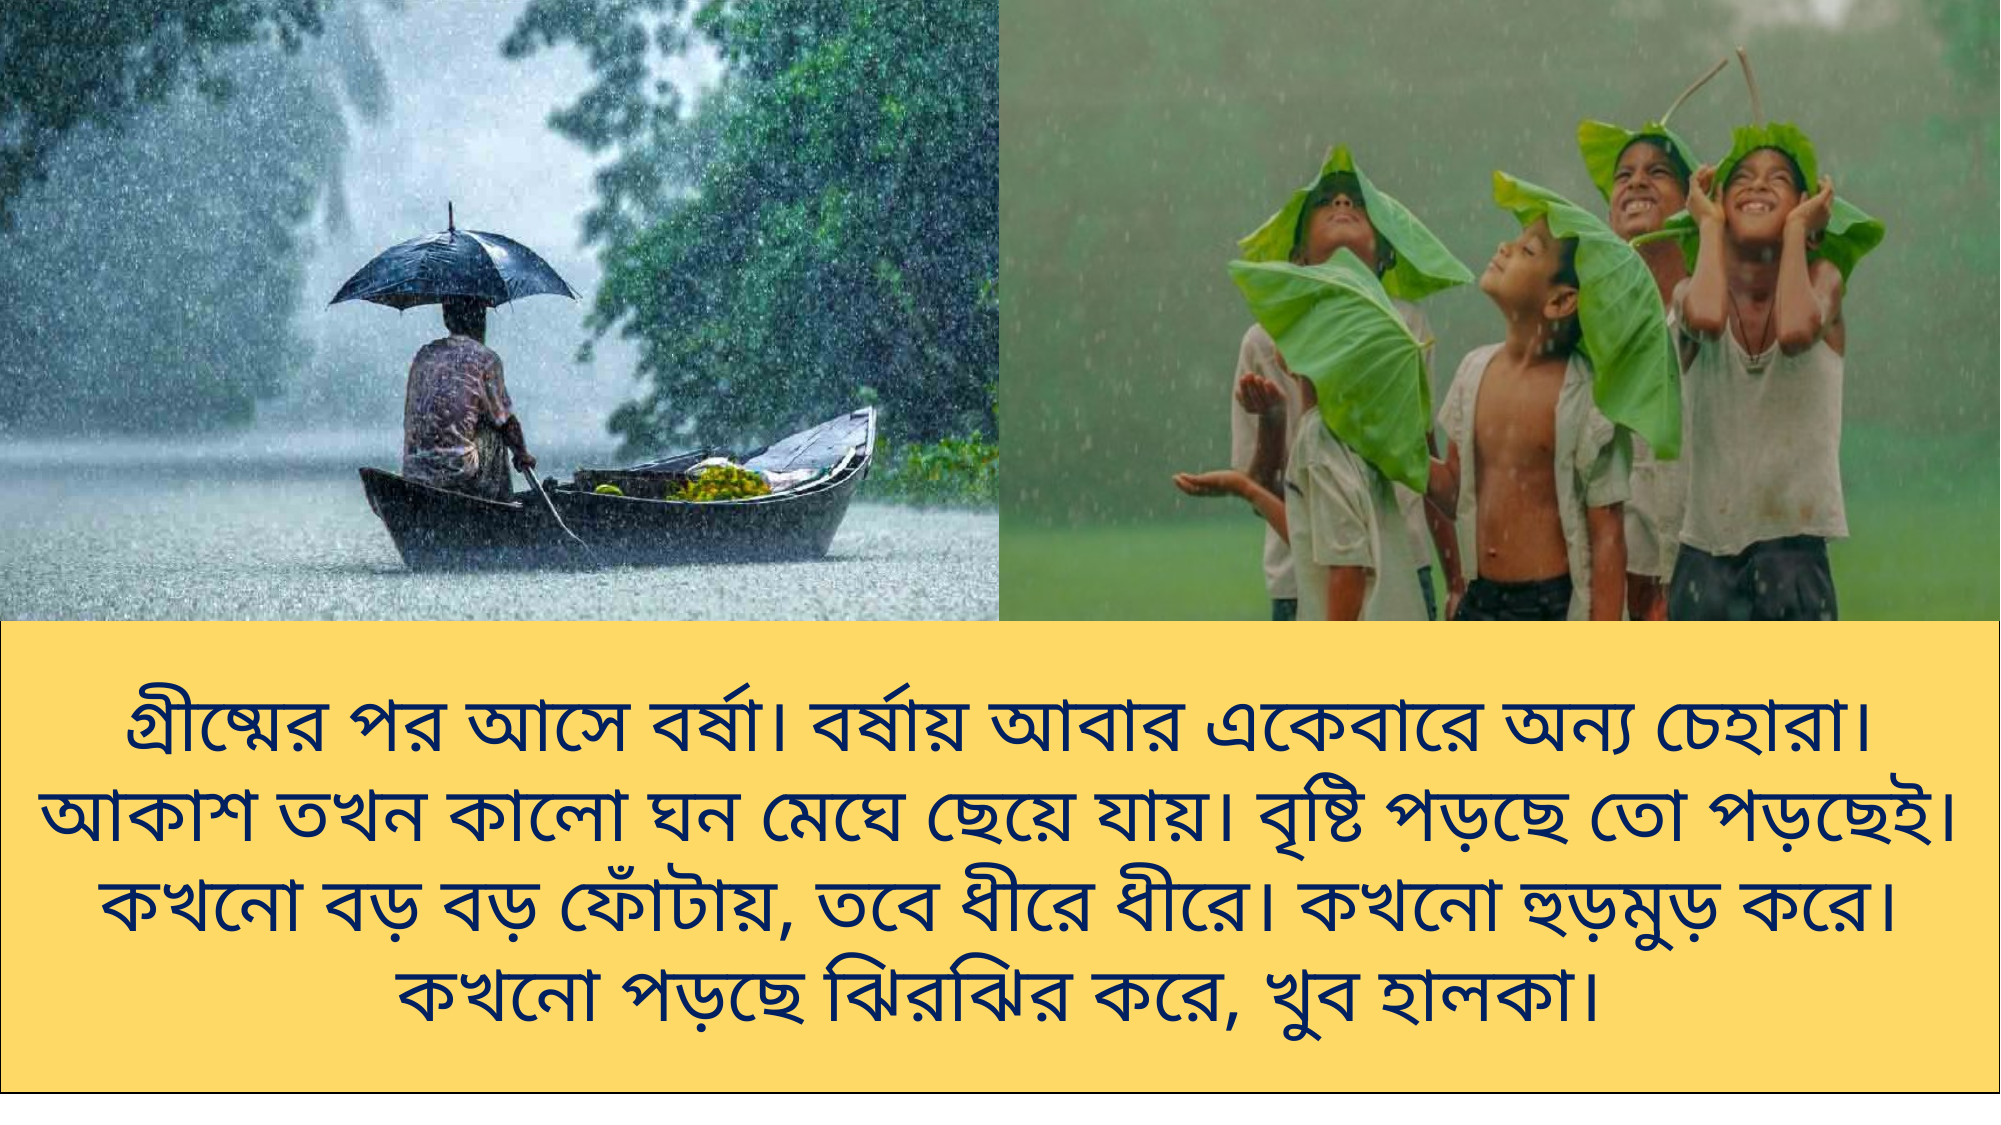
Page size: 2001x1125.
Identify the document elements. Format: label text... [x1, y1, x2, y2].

picture [0, 0, 2000, 621]
text_box গ্রীষ্মের পর আসে বর্ষা। বর্ষায় আবার একেবারে অন্য চেহারা। আকাশ তখন কালো ঘন মেঘে ছেয়ে যায়। বৃষ্টি পড়ছে তো পড়ছেই। কখনো বড় বড় ফোঁটায়, তবে ধীরে ধীরে। কখনো হুড়মুড় করে। কখনো পড়ছে ঝিরঝির করে, খুব হালকা। [0, 621, 2000, 1094]
